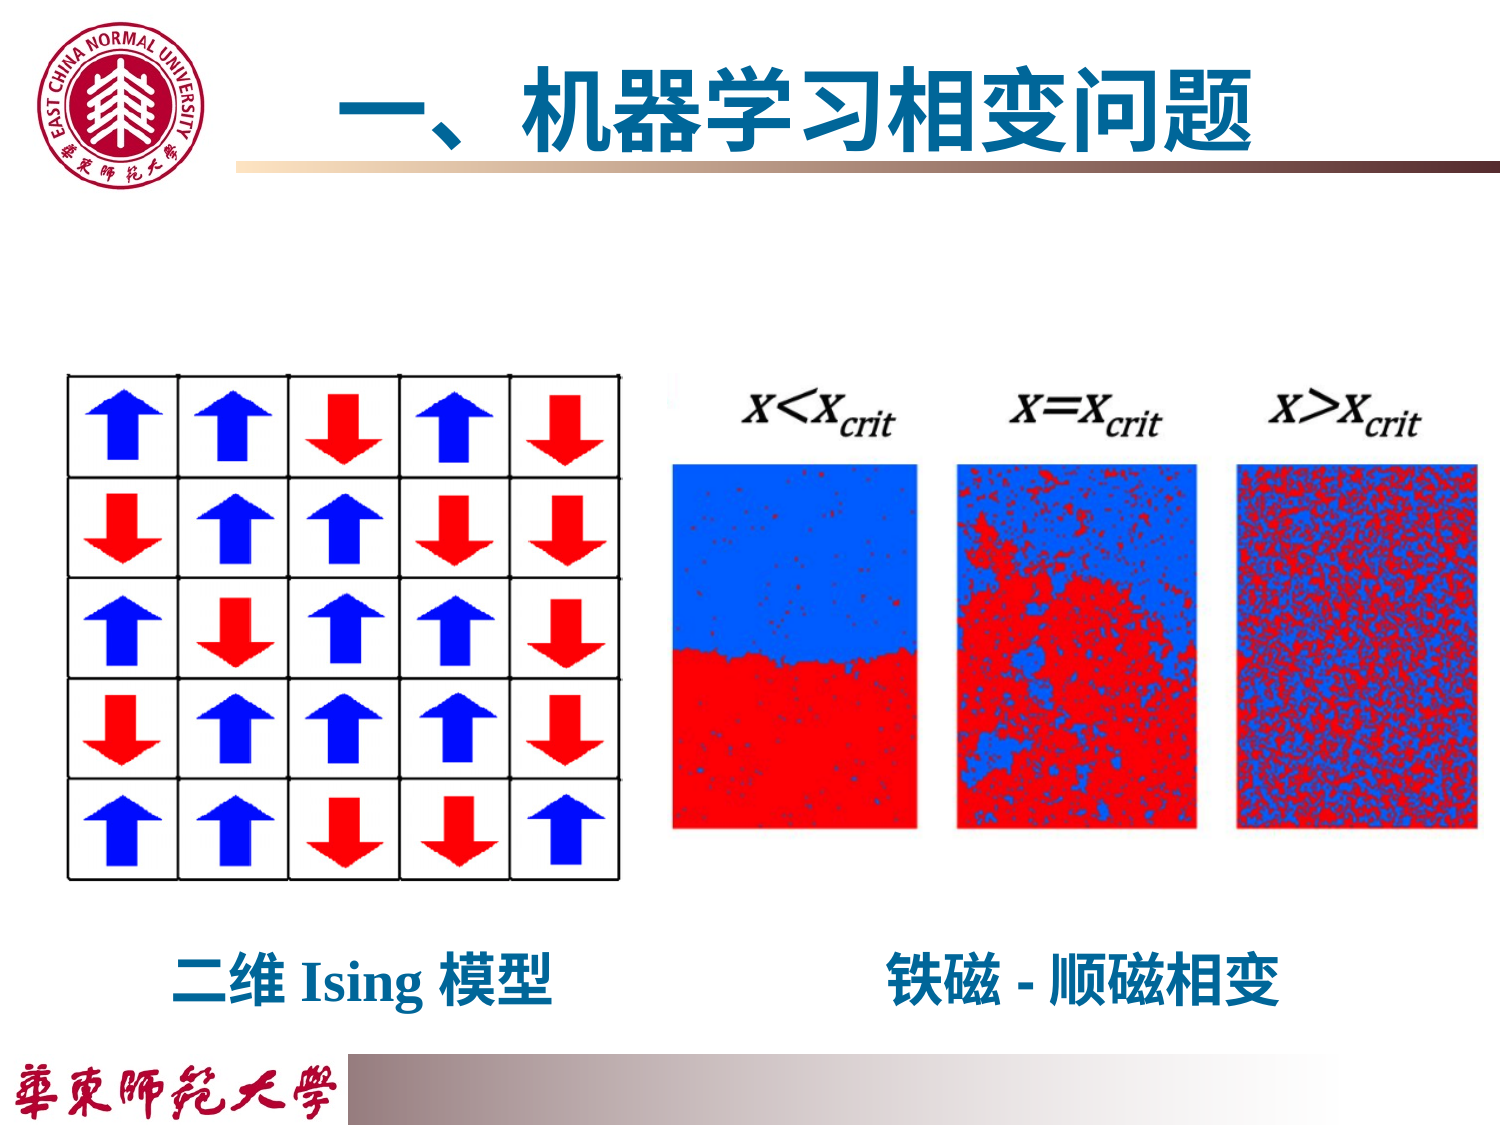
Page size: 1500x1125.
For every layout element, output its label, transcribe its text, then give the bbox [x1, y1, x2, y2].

picture [17, 11, 225, 197]
text_box 铁磁-顺磁相变 [870, 928, 1298, 1021]
picture [0, 1054, 348, 1125]
title 一、机器学习相变问题 [120, 45, 1471, 233]
picture [667, 373, 1484, 840]
text_box 二维Ising模型 [155, 928, 570, 1021]
picture [64, 373, 623, 882]
